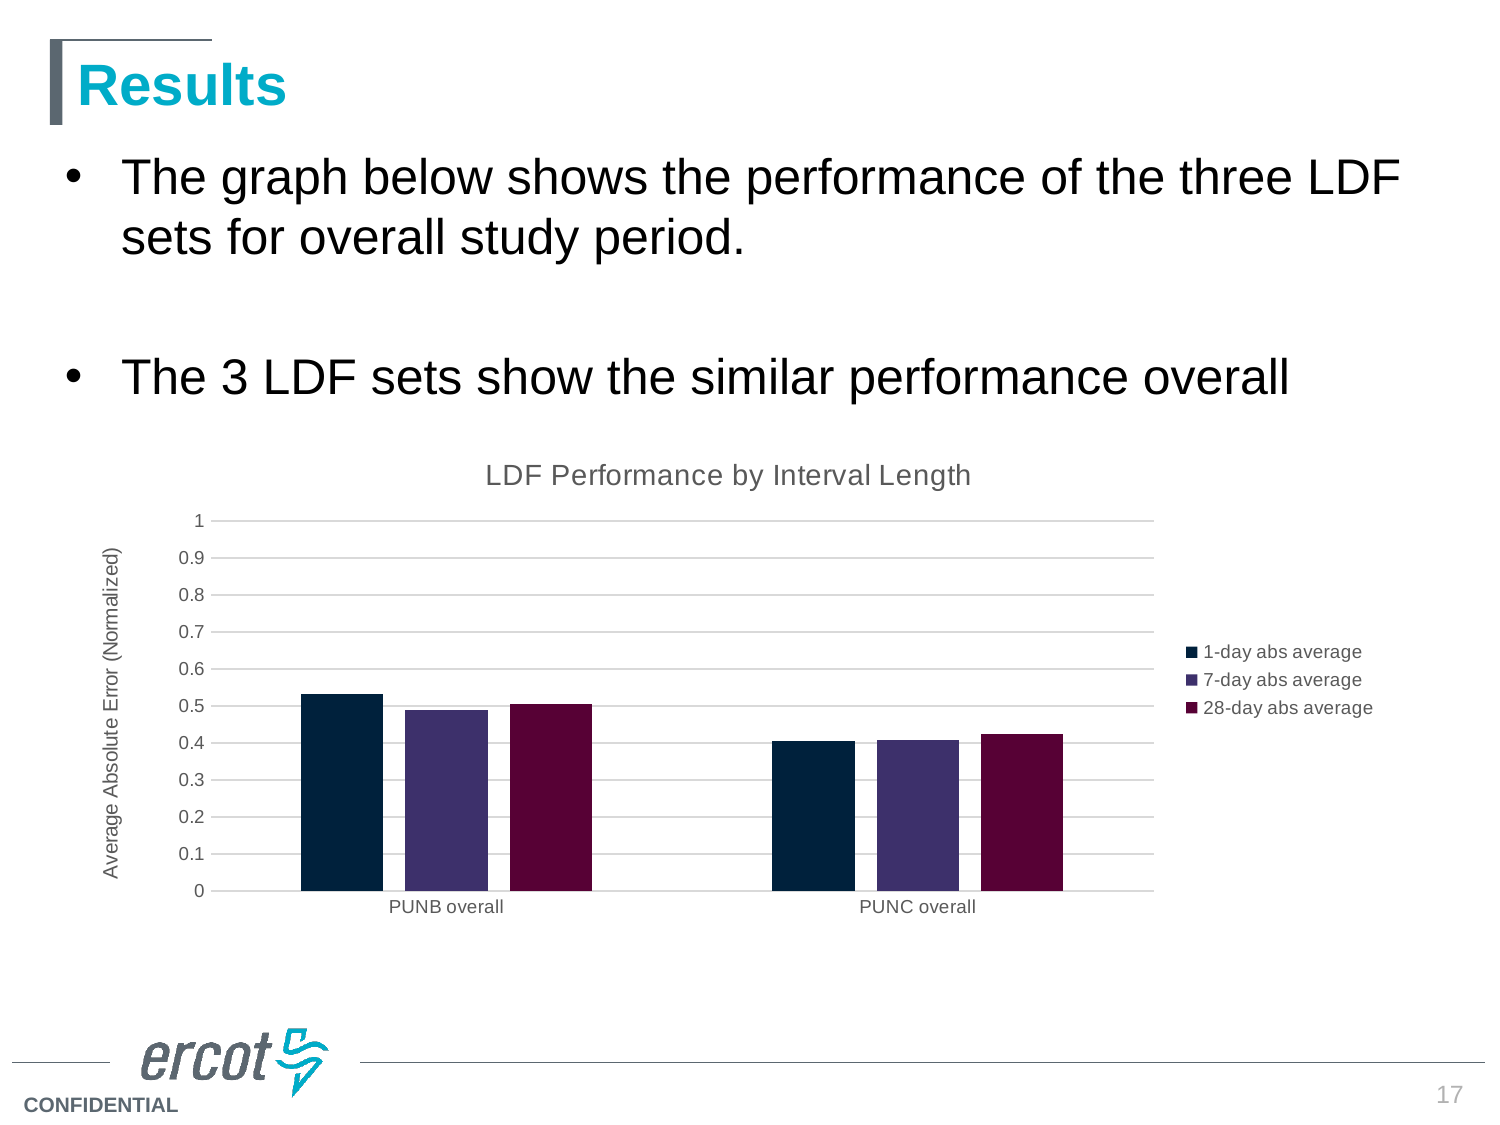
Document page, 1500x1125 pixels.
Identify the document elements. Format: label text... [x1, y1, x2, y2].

picture [137, 1024, 332, 1100]
list The graph below shows the performance of the three LDF sets for overall study period. The 3 LDF sets show the similar performance overall [50, 137, 1450, 438]
title Results [62, 39, 1450, 125]
chart [65, 431, 1393, 929]
slide_number 17 [1412, 1076, 1488, 1112]
